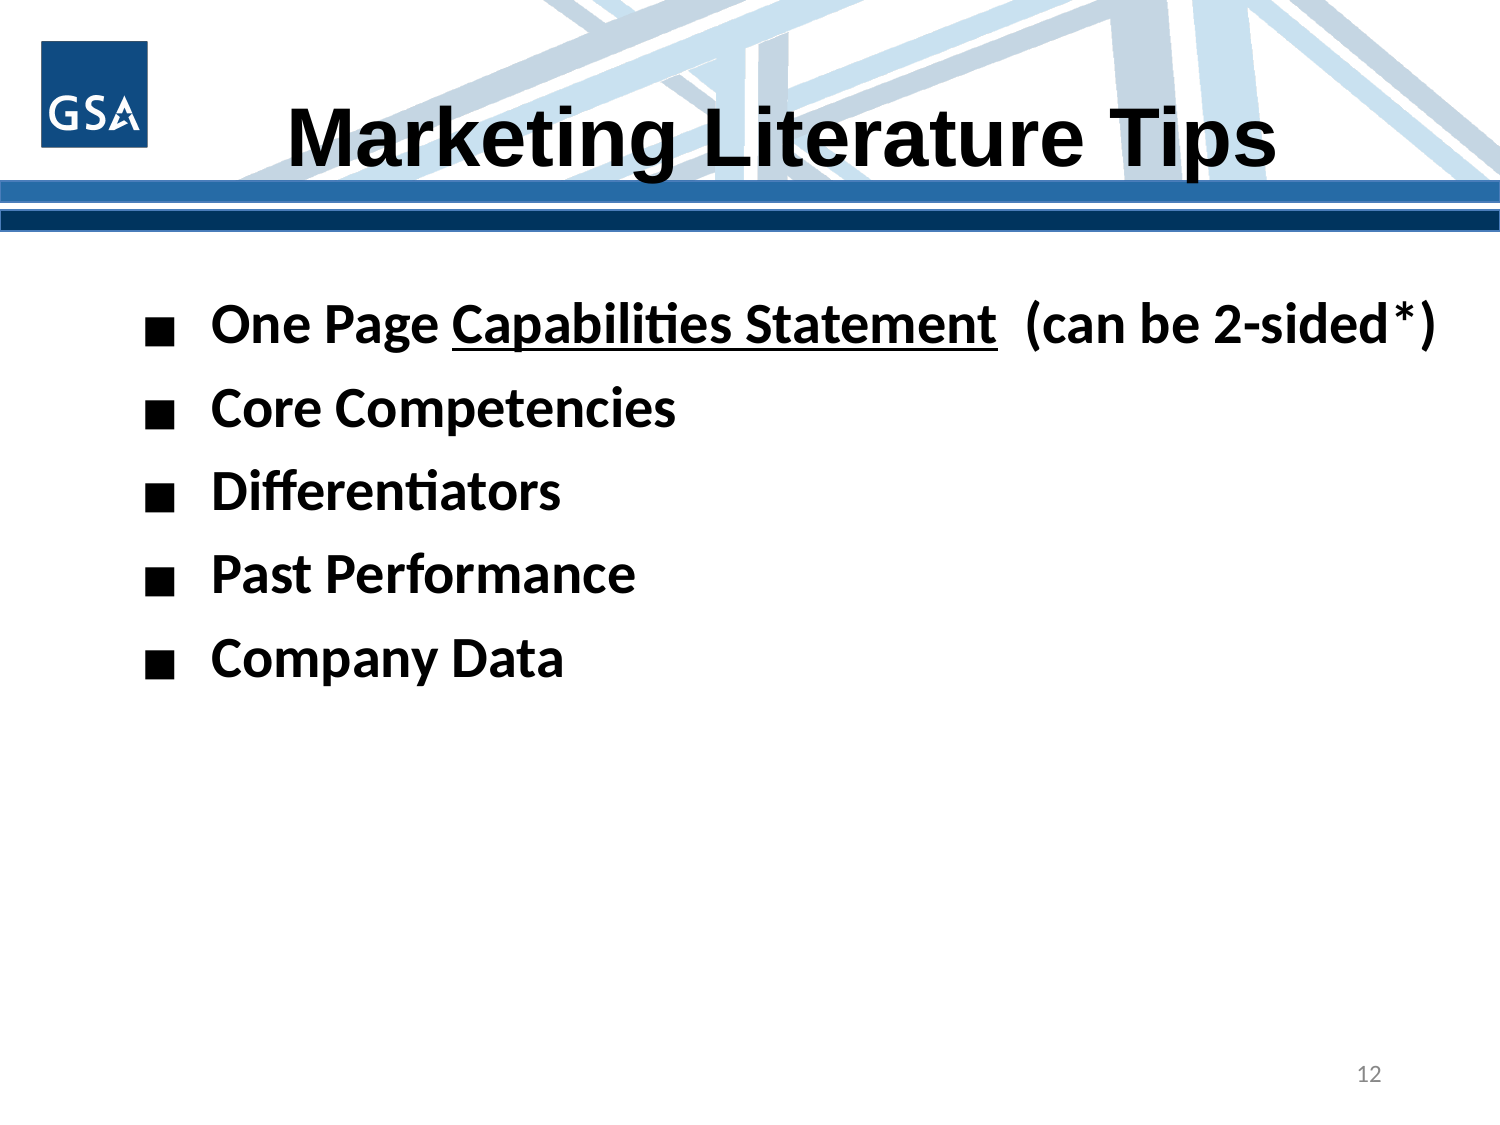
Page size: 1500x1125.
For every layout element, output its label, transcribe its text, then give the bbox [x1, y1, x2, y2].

list One Page Capabilities Statement (can be 2-sided*) Core Competencies Differentiators Past Performance Company Data [121, 270, 1463, 855]
picture [12, 12, 175, 175]
title Marketing Literature Tips [241, 97, 1325, 199]
slide_number 12 [1059, 1042, 1397, 1103]
